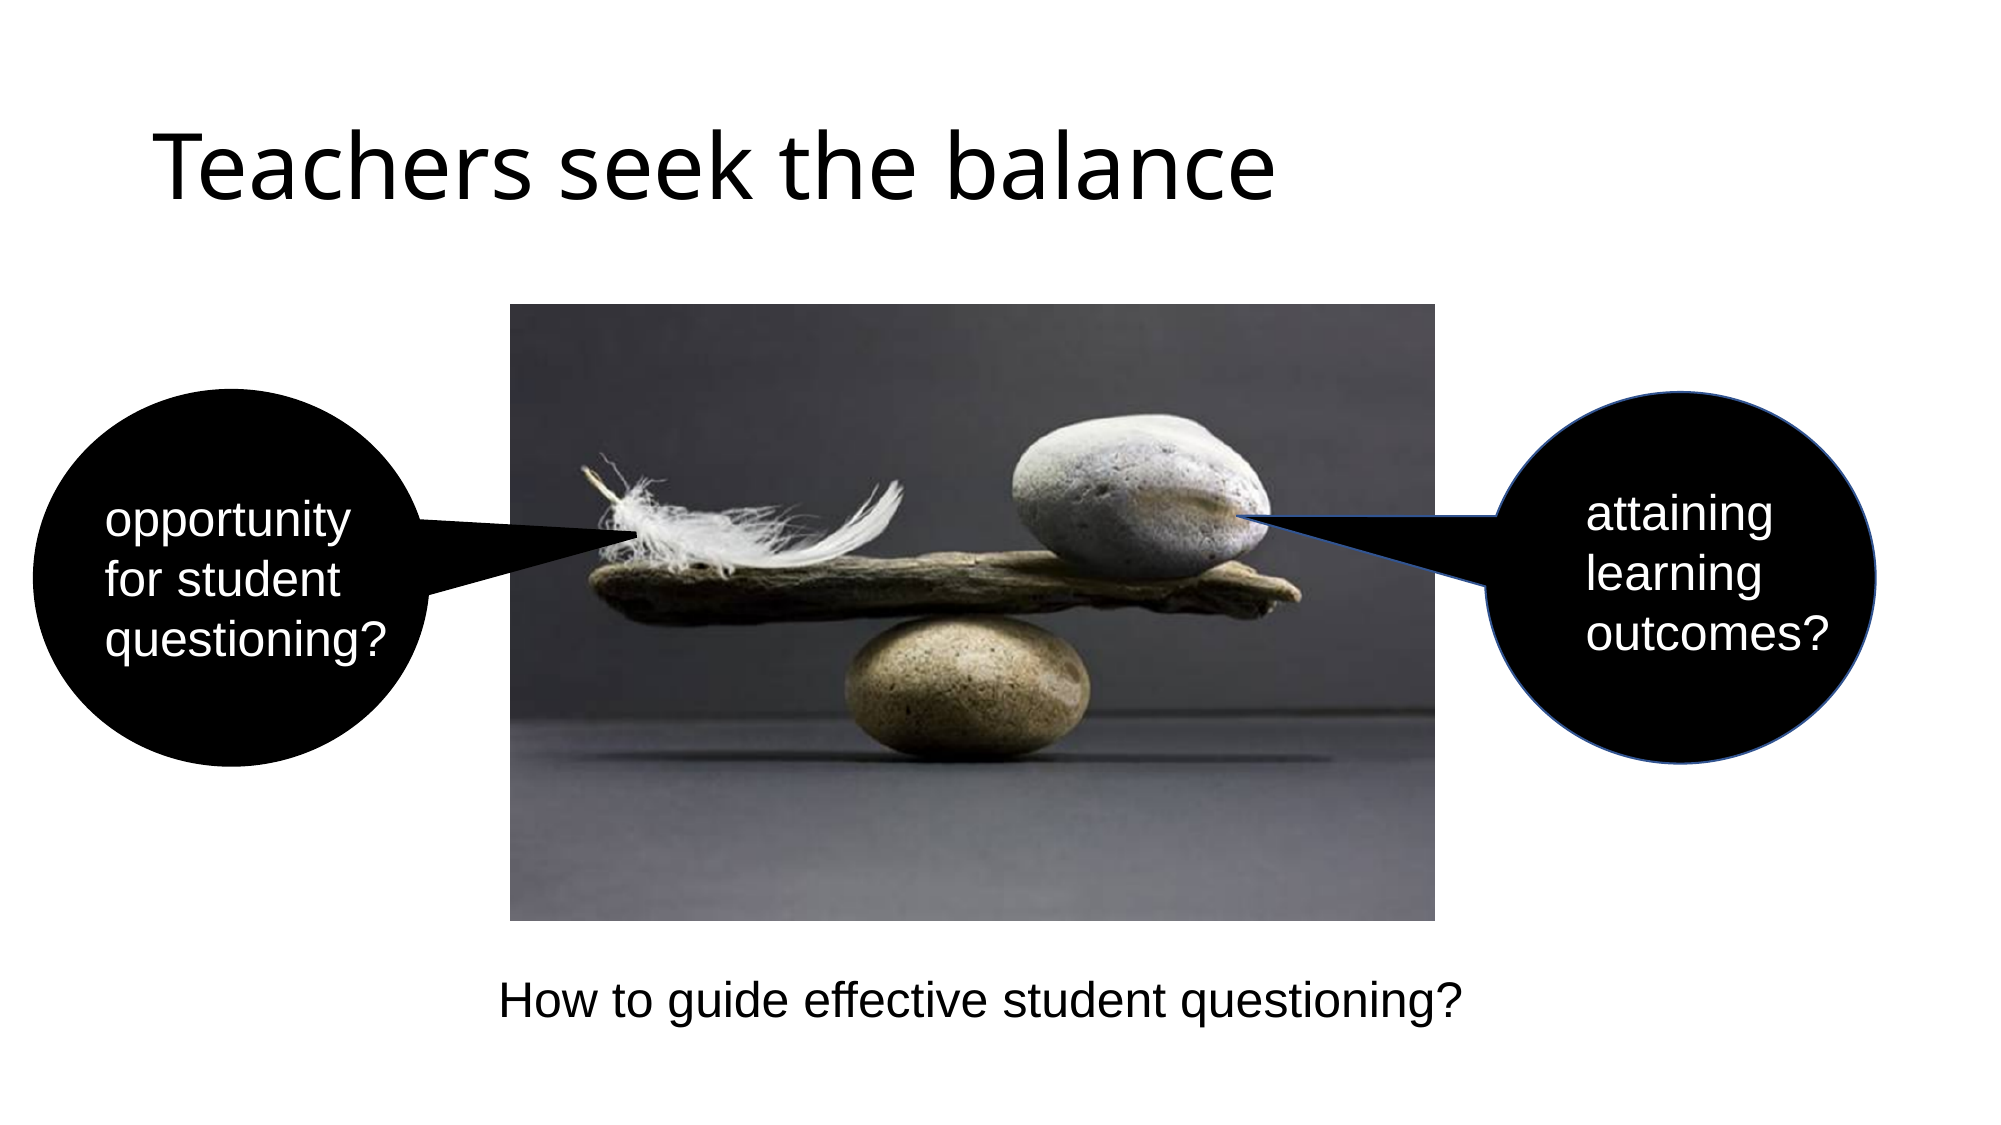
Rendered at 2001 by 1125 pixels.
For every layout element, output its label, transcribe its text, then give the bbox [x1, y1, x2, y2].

title Teachers seek the balance [137, 61, 1863, 279]
text_box [34, 390, 399, 765]
text_box How to guide effective student questioning? [483, 960, 1548, 1036]
text_box [1435, 390, 1877, 765]
text_box opportunity for student questioning? [89, 479, 403, 675]
text_box attaining learning outcomes? [1570, 473, 1846, 668]
picture [510, 304, 1435, 921]
text_box [403, 487, 510, 669]
